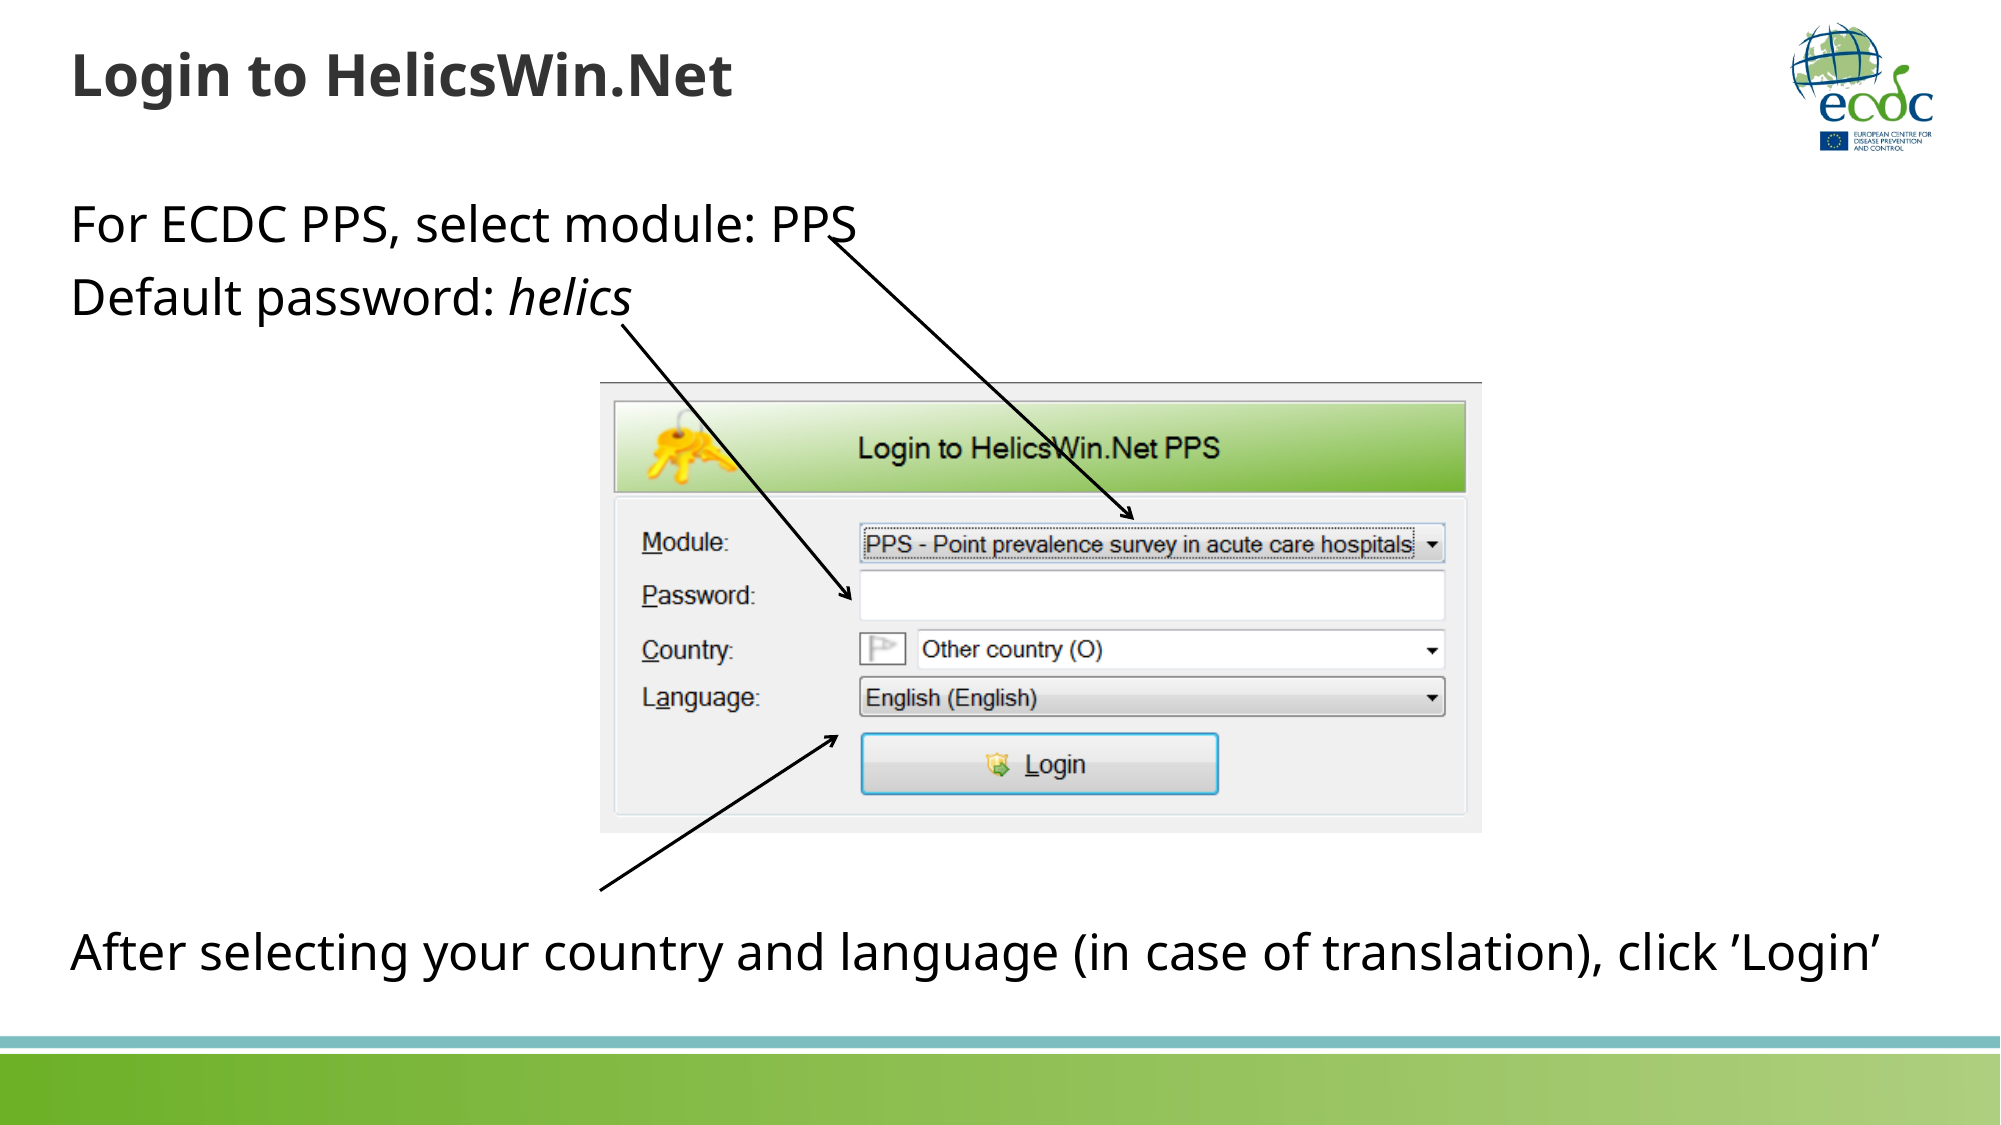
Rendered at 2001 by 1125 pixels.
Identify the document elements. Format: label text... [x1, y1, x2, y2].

picture [0, 0, 2000, 1125]
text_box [621, 324, 852, 601]
list For ECDC PPS, select module: PPS Default password: helics After selecting your country and language (in case of translation), click ’Login’ [70, 199, 1936, 1025]
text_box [599, 734, 839, 891]
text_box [827, 235, 1135, 521]
title Login to HelicsWin.Net [70, 46, 1764, 177]
